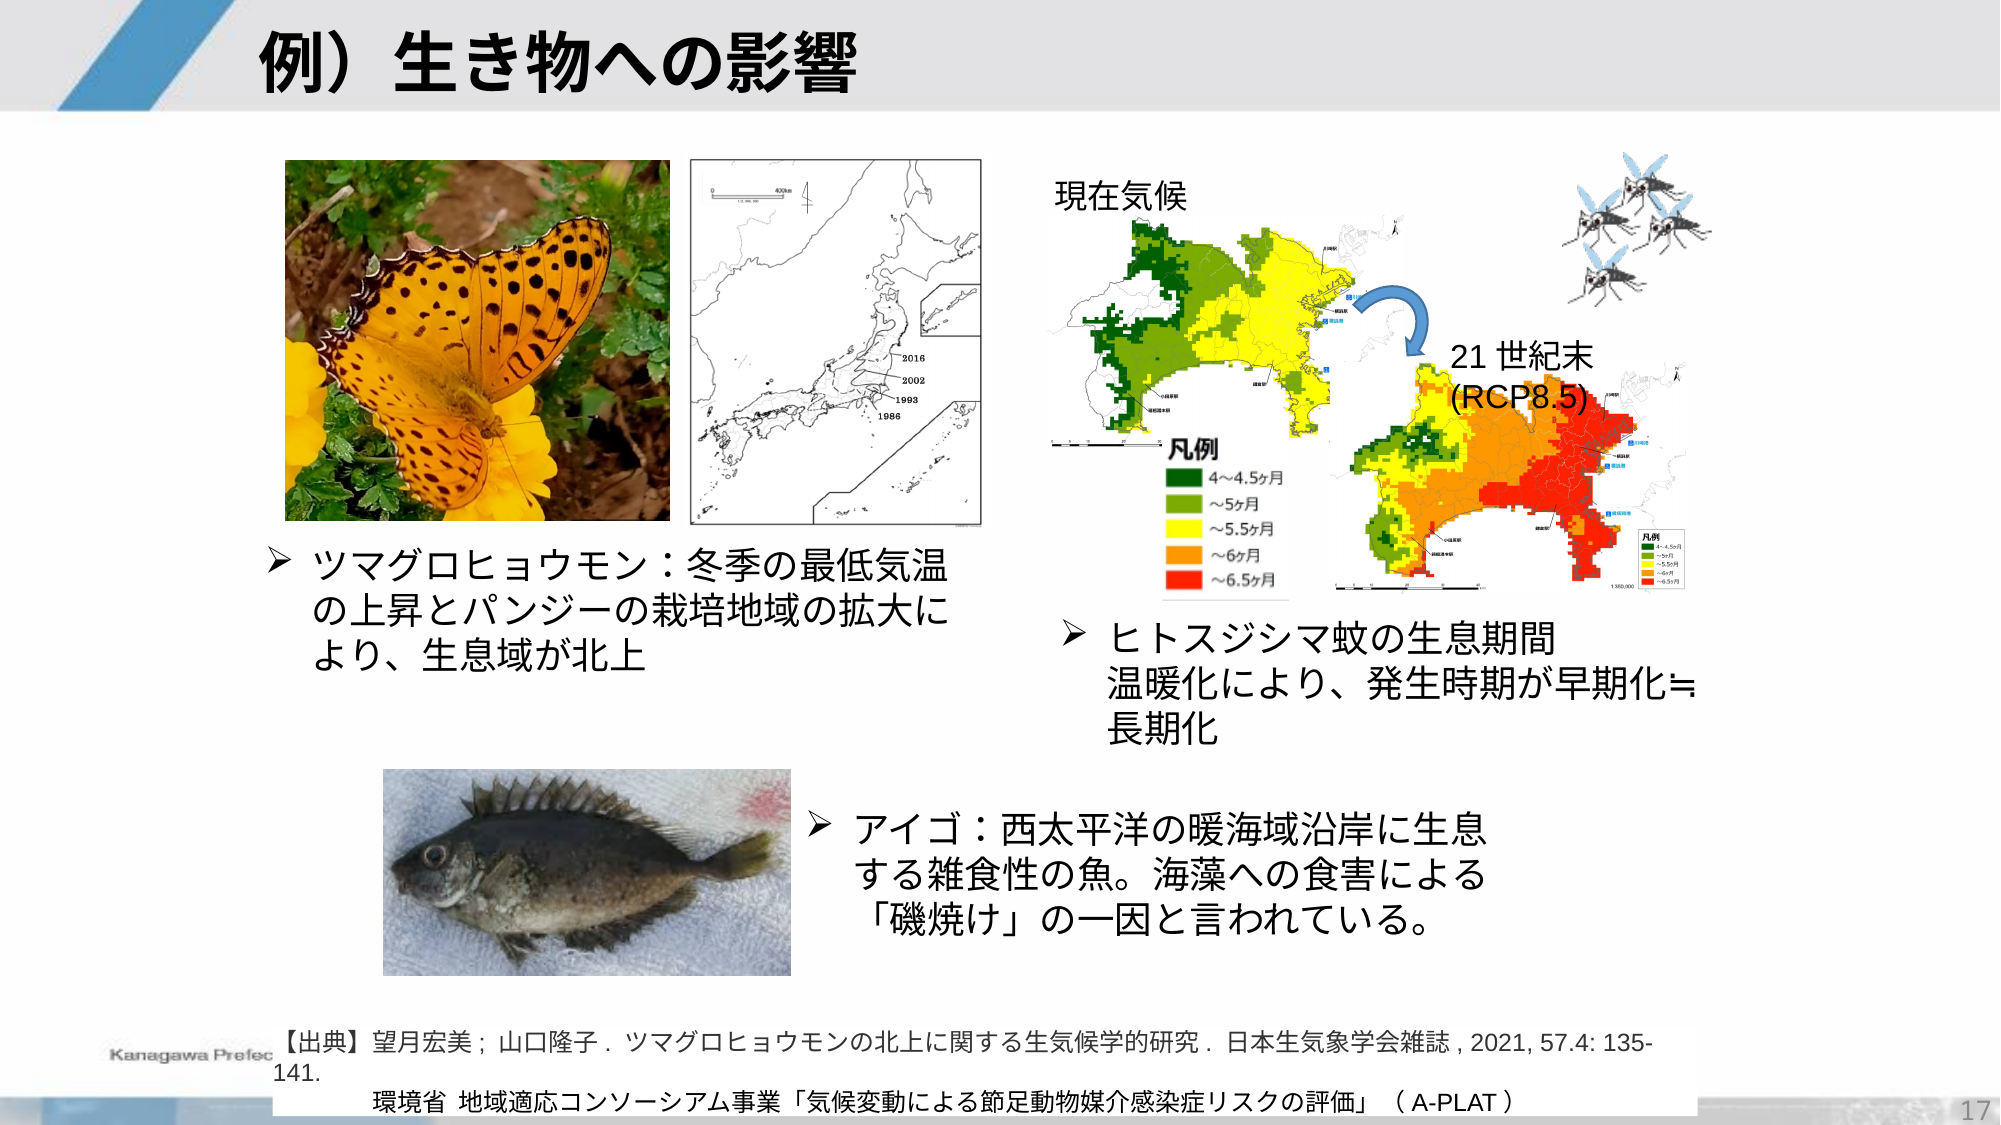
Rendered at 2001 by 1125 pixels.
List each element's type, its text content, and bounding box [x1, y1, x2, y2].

text_box ツマグロヒョウモン：冬季の最低気温の上昇とパンジーの栽培地域の拡大により、生息域が北上 [249, 535, 986, 685]
text_box [1404, 286, 1429, 357]
text_box 21世紀末(RCP8.5) [1435, 327, 1756, 423]
text_box 【出典】望月宏美; 山口隆子. ツマグロヒョウモンの北上に関する生気候学的研究. 日本生気象学会雑誌, 2021, 57.4: 135-141. 環境省 地域適応コンソーシアム事業「気候変動による節足動物媒介感染症リスクの評価」（A-PLAT） [272, 1026, 1698, 1117]
picture [0, 0, 2000, 1125]
text_box アイゴ：西太平洋の暖海域沿岸に生息する雑食性の魚。海藻への食害による「磯焼け」の一因と言われている。 [791, 798, 1526, 949]
slide_number 16 [1872, 1086, 2000, 1125]
text_box 現在気候 [1039, 168, 1213, 223]
text_box ヒトスジシマ蚊の生息期間 温暖化により、発生時期が早期化≒長期化 [1044, 607, 1721, 758]
title 例）生き物への影響 [244, 0, 1678, 110]
